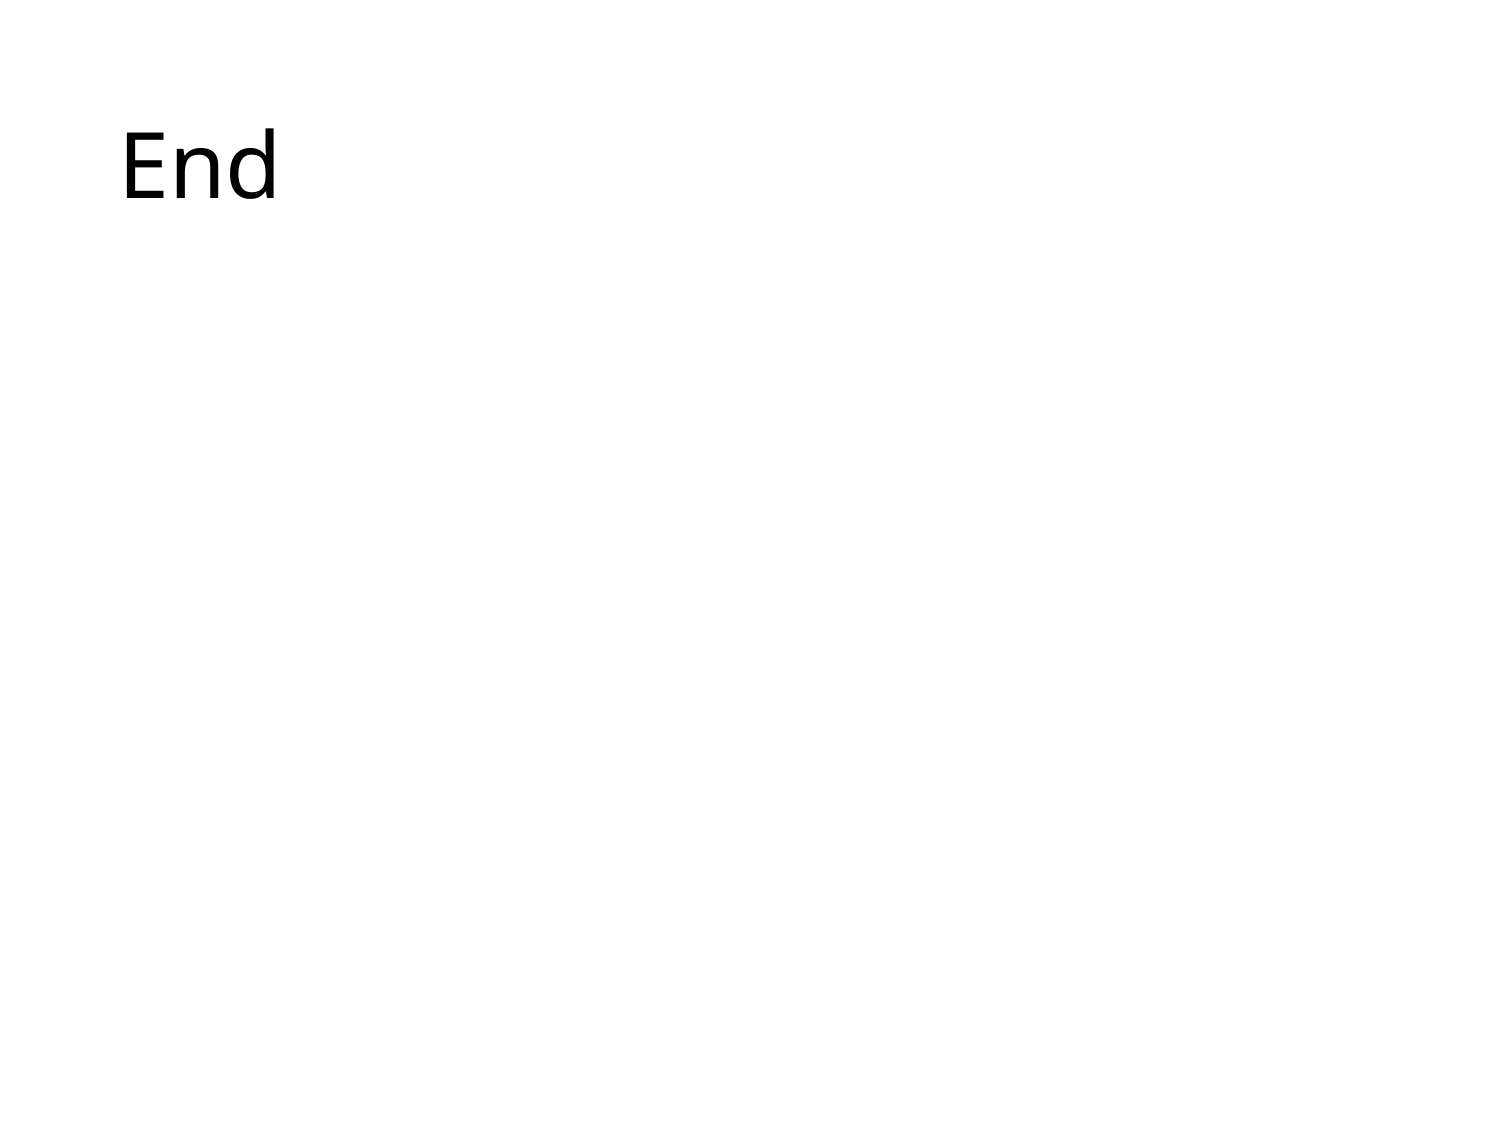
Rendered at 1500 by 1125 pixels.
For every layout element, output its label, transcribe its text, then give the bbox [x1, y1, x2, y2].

title End [103, 59, 1397, 278]
